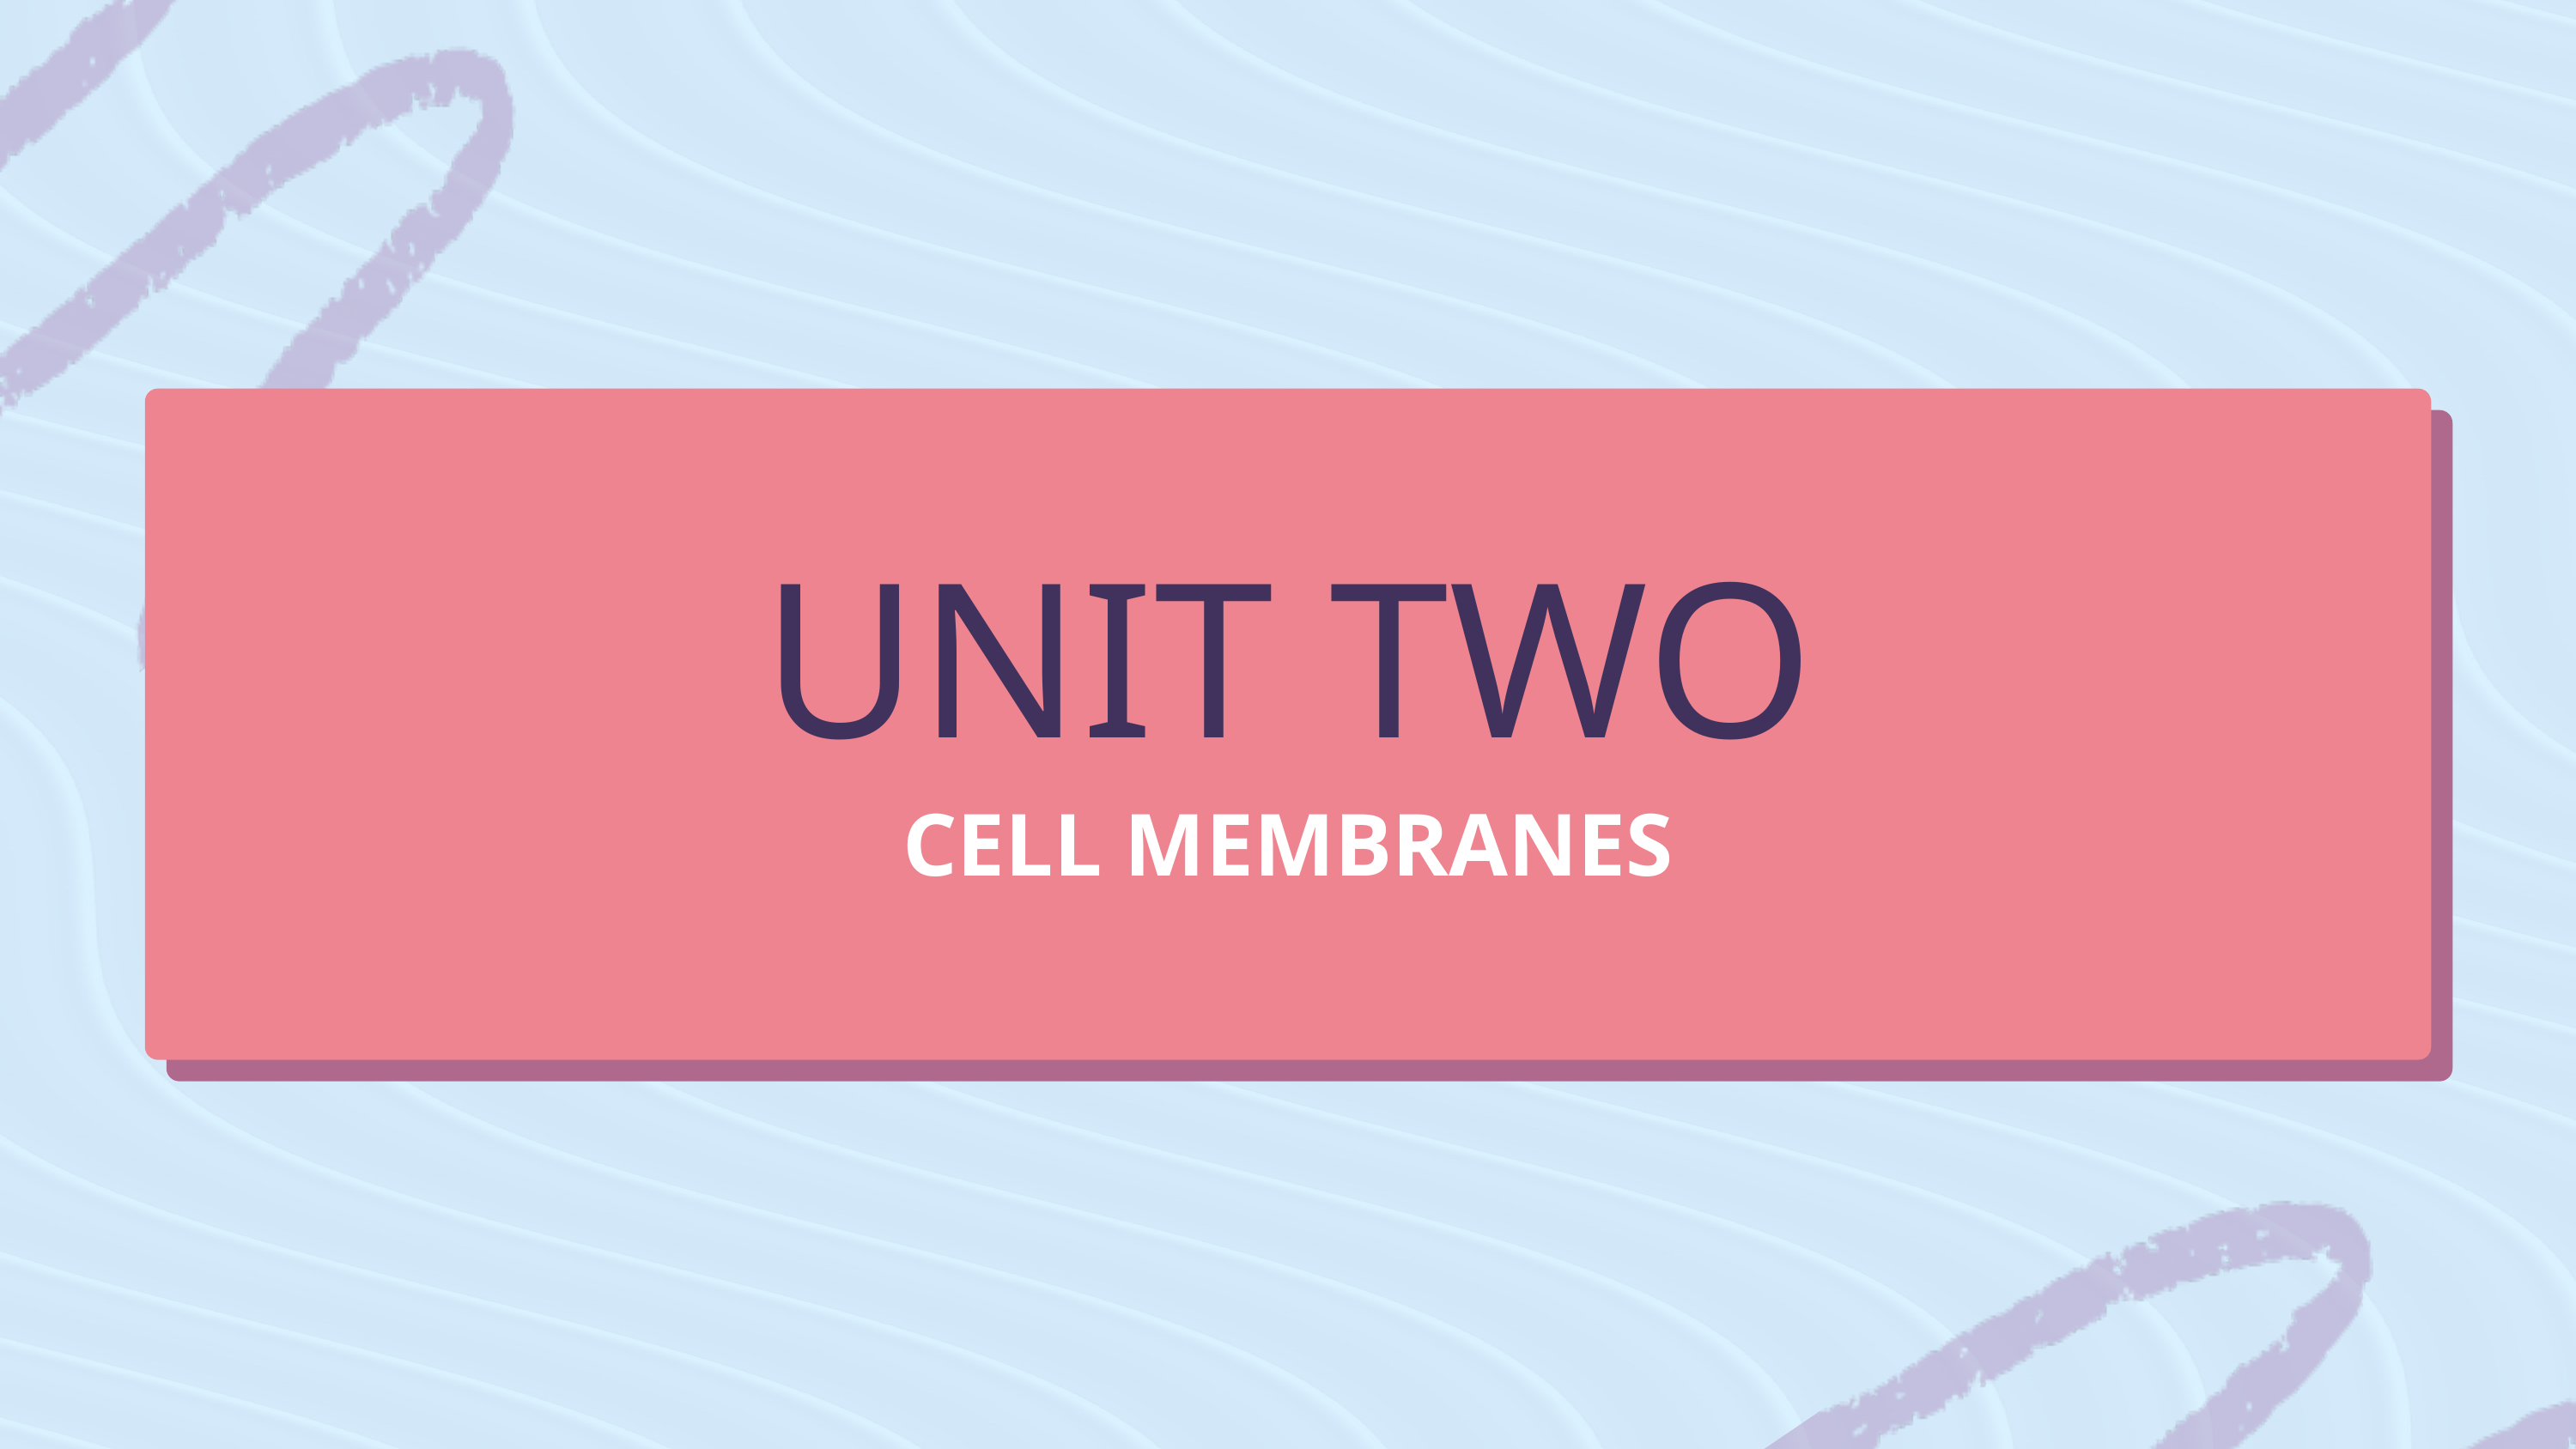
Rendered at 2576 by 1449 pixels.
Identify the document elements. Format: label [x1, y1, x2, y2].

text_box [166, 409, 2453, 1082]
text_box [0, 0, 825, 743]
text_box [0, 675, 2289, 1449]
text_box [144, 388, 2432, 1060]
text_box [501, 0, 2576, 976]
text_box [1764, 904, 2576, 1449]
